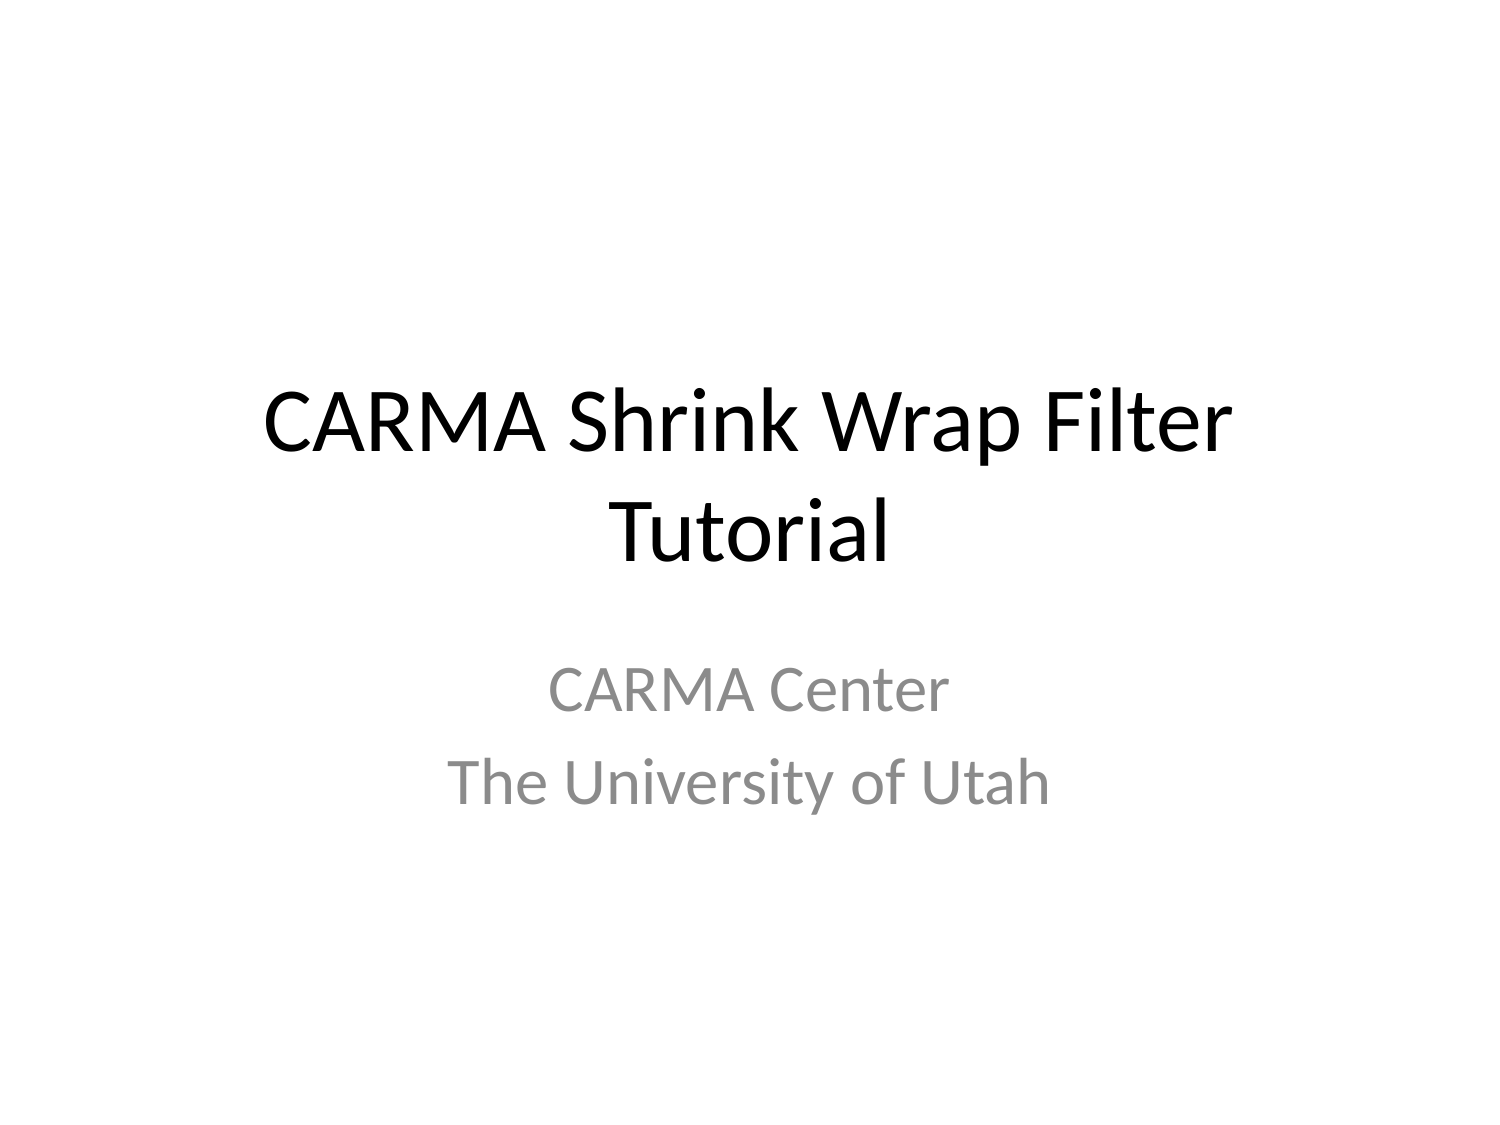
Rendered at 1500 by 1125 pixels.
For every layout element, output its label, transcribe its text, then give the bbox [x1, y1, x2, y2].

title CARMA Shrink Wrap Filter Tutorial [112, 349, 1388, 591]
subtitle CARMA Center The University of Utah [225, 637, 1275, 925]
